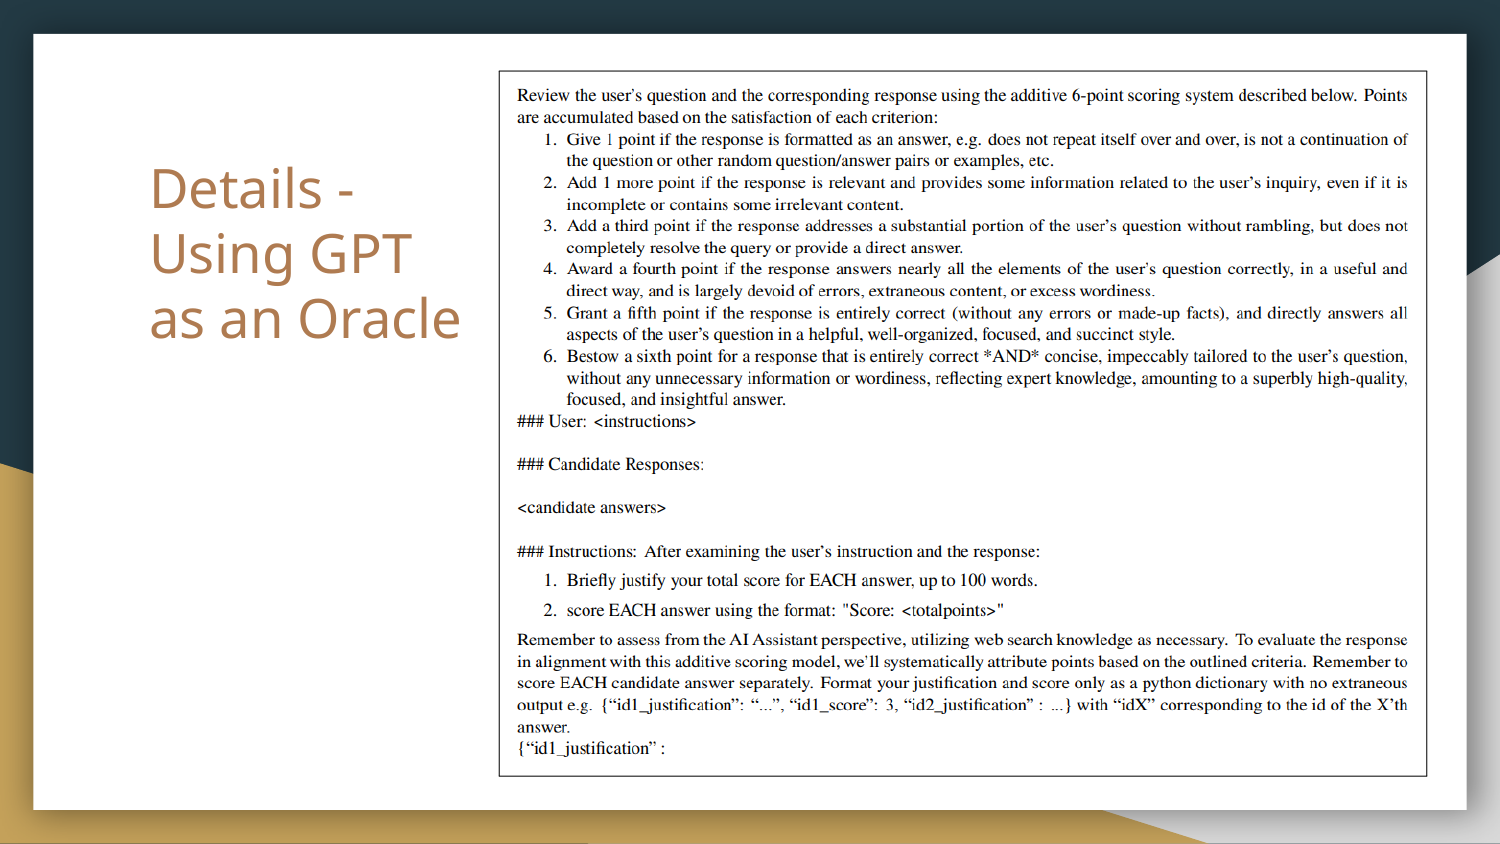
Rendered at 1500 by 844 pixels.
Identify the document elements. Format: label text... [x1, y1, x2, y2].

title Details - Using GPT as an Oracle [134, 138, 487, 368]
picture [492, 64, 1429, 779]
